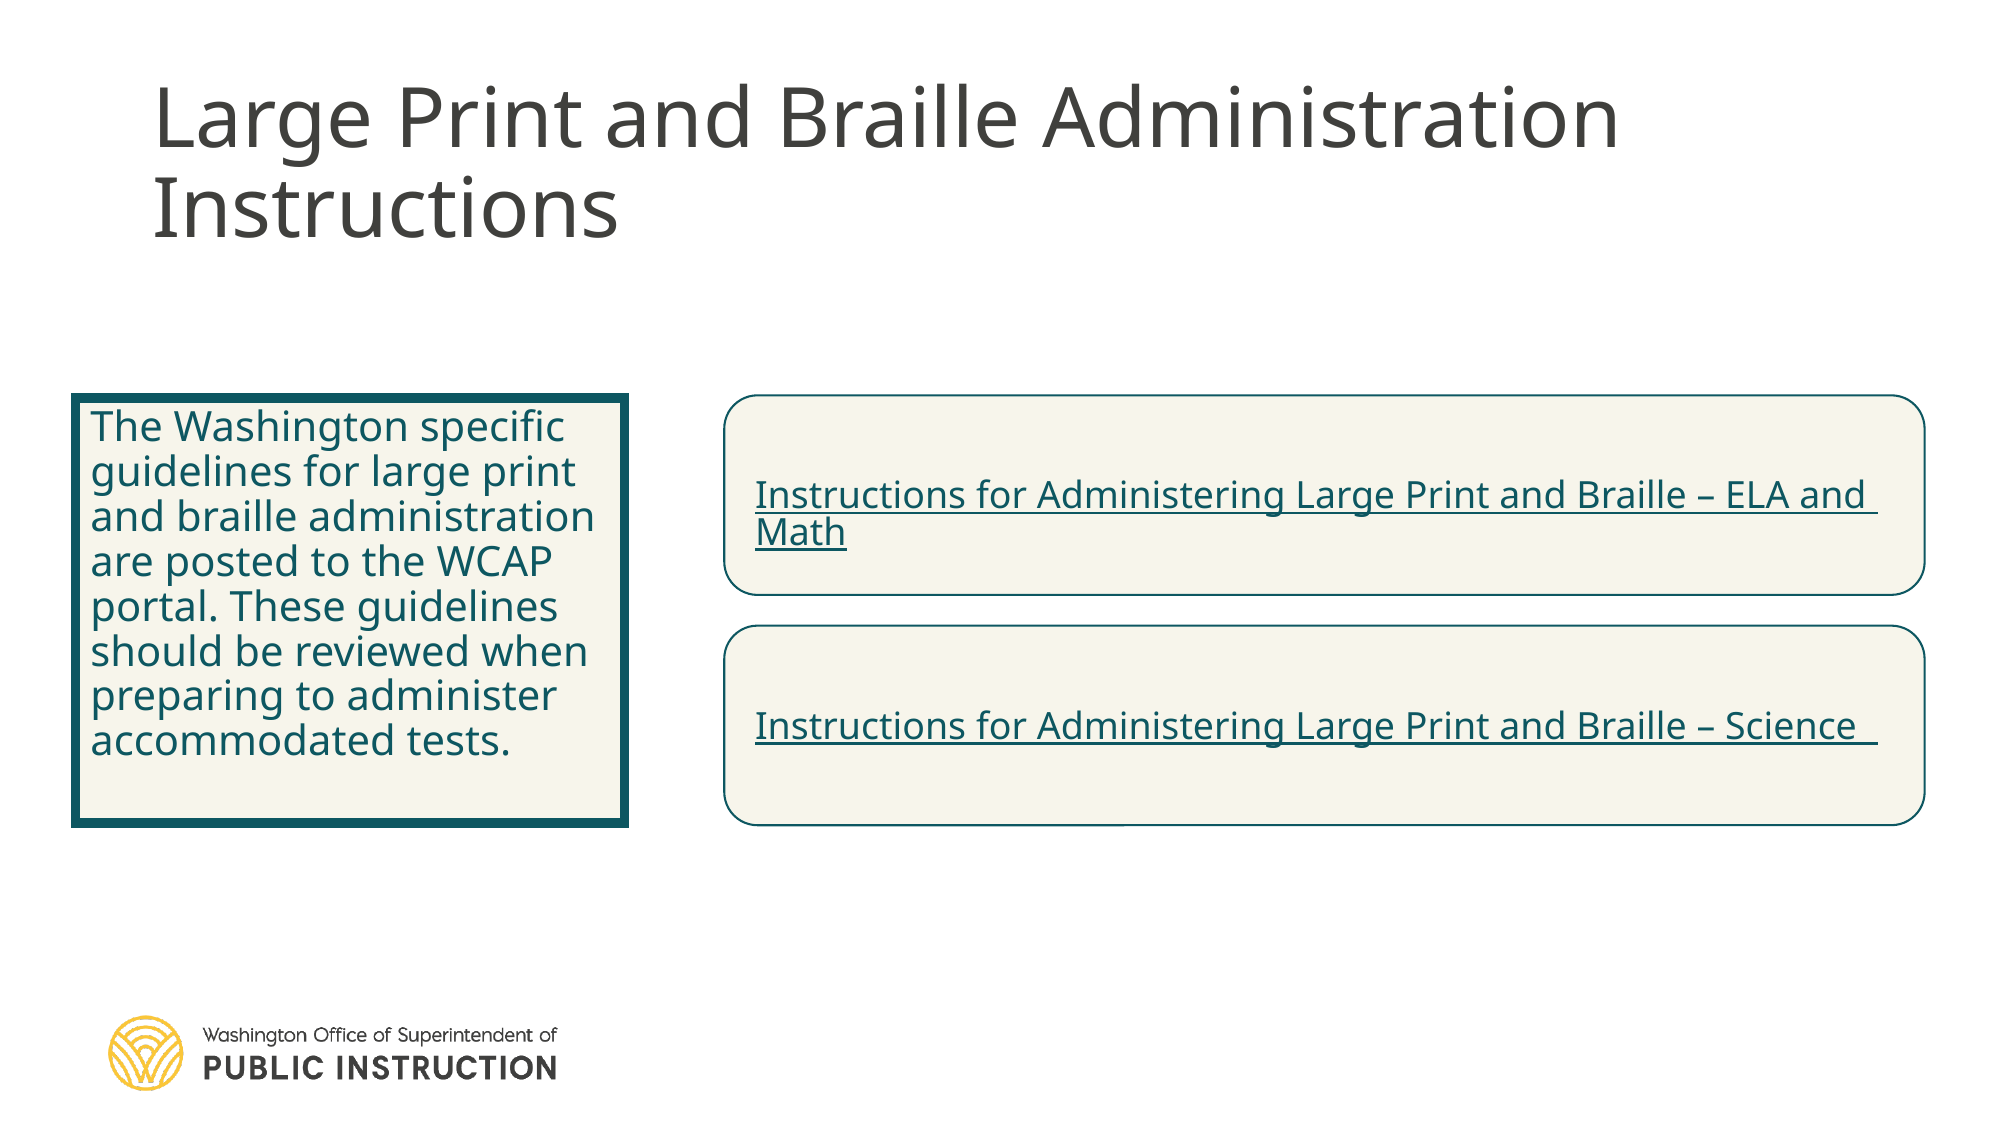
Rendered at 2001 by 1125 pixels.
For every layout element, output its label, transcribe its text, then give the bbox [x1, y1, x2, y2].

picture [108, 1015, 558, 1091]
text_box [724, 310, 1925, 911]
list The Washington specific guidelines for large print and braille administration are posted to the WCAP portal. These guidelines should be reviewed when preparing to administer accommodated tests. [74, 397, 625, 824]
title Large Print and Braille Administration Instructions [137, 63, 1695, 264]
